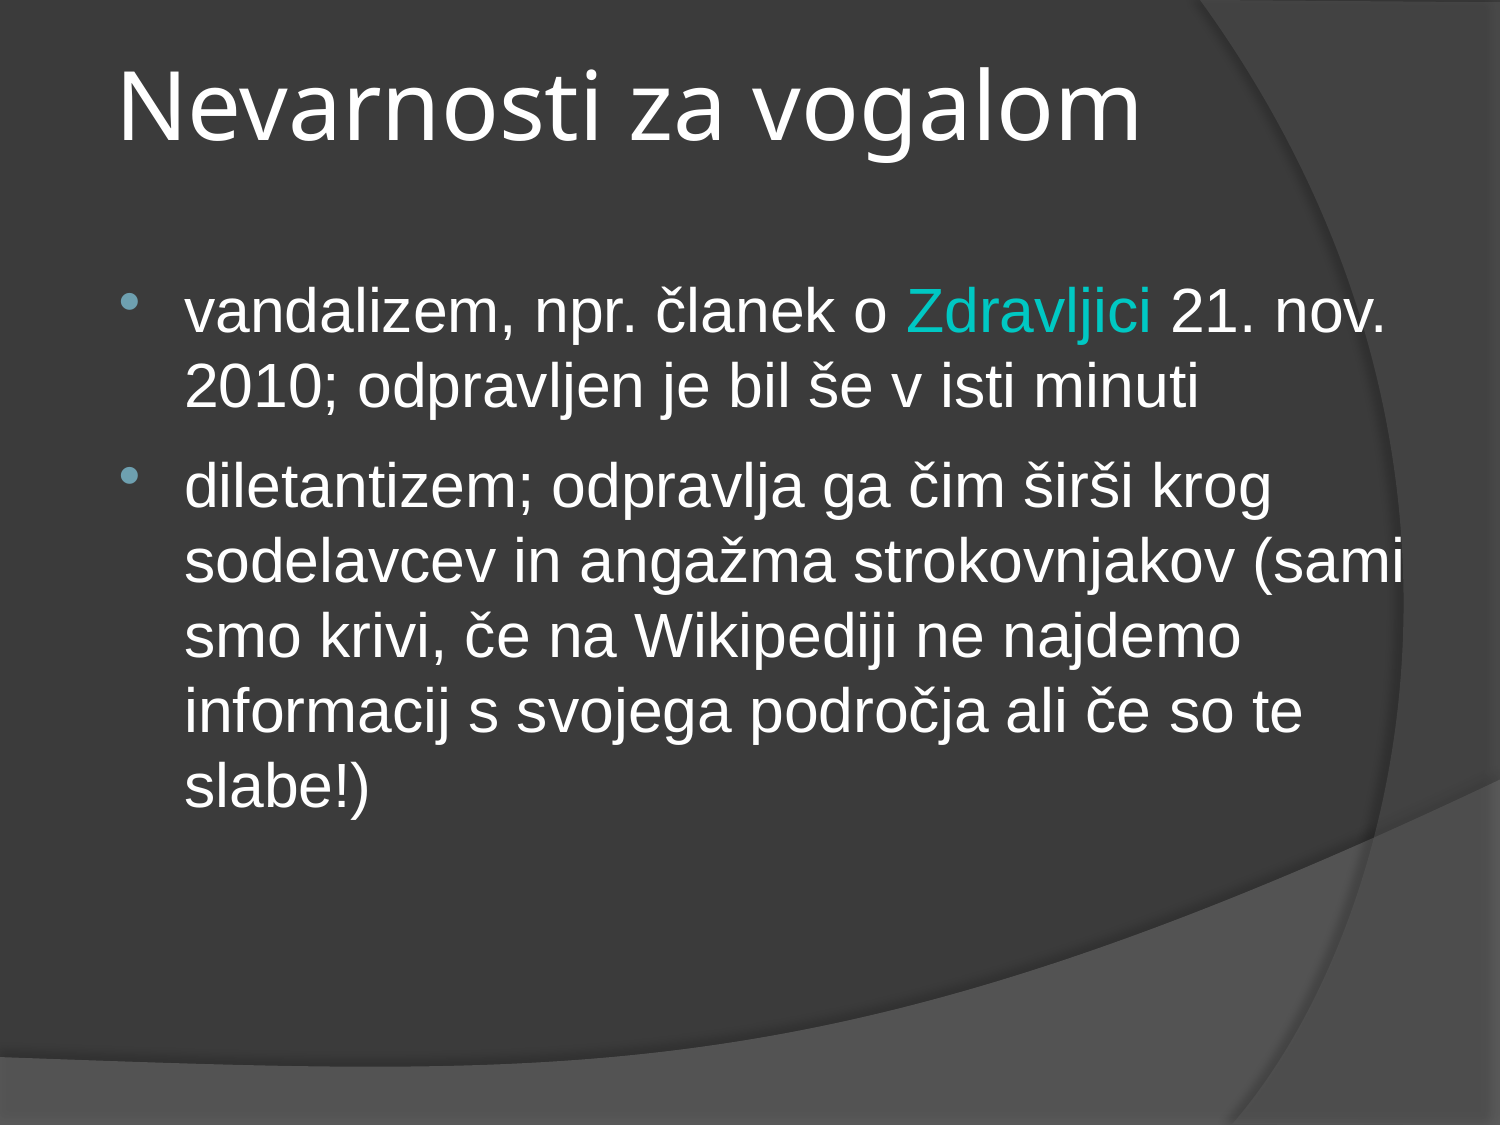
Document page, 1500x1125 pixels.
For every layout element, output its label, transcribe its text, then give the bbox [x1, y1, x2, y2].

text_box vandalizem, npr. članek o Zdravljici 21. nov. 2010; odpravljen je bil še v isti minuti diletantizem; odpravlja ga čim širši krog sodelavcev in angažma strokovnjakov (sami smo krivi, če na Wikipediji ne najdemo informacij s svojega področja ali če so te slabe!) [100, 262, 1438, 1000]
text_box Nevarnosti za vogalom [100, 37, 1438, 200]
